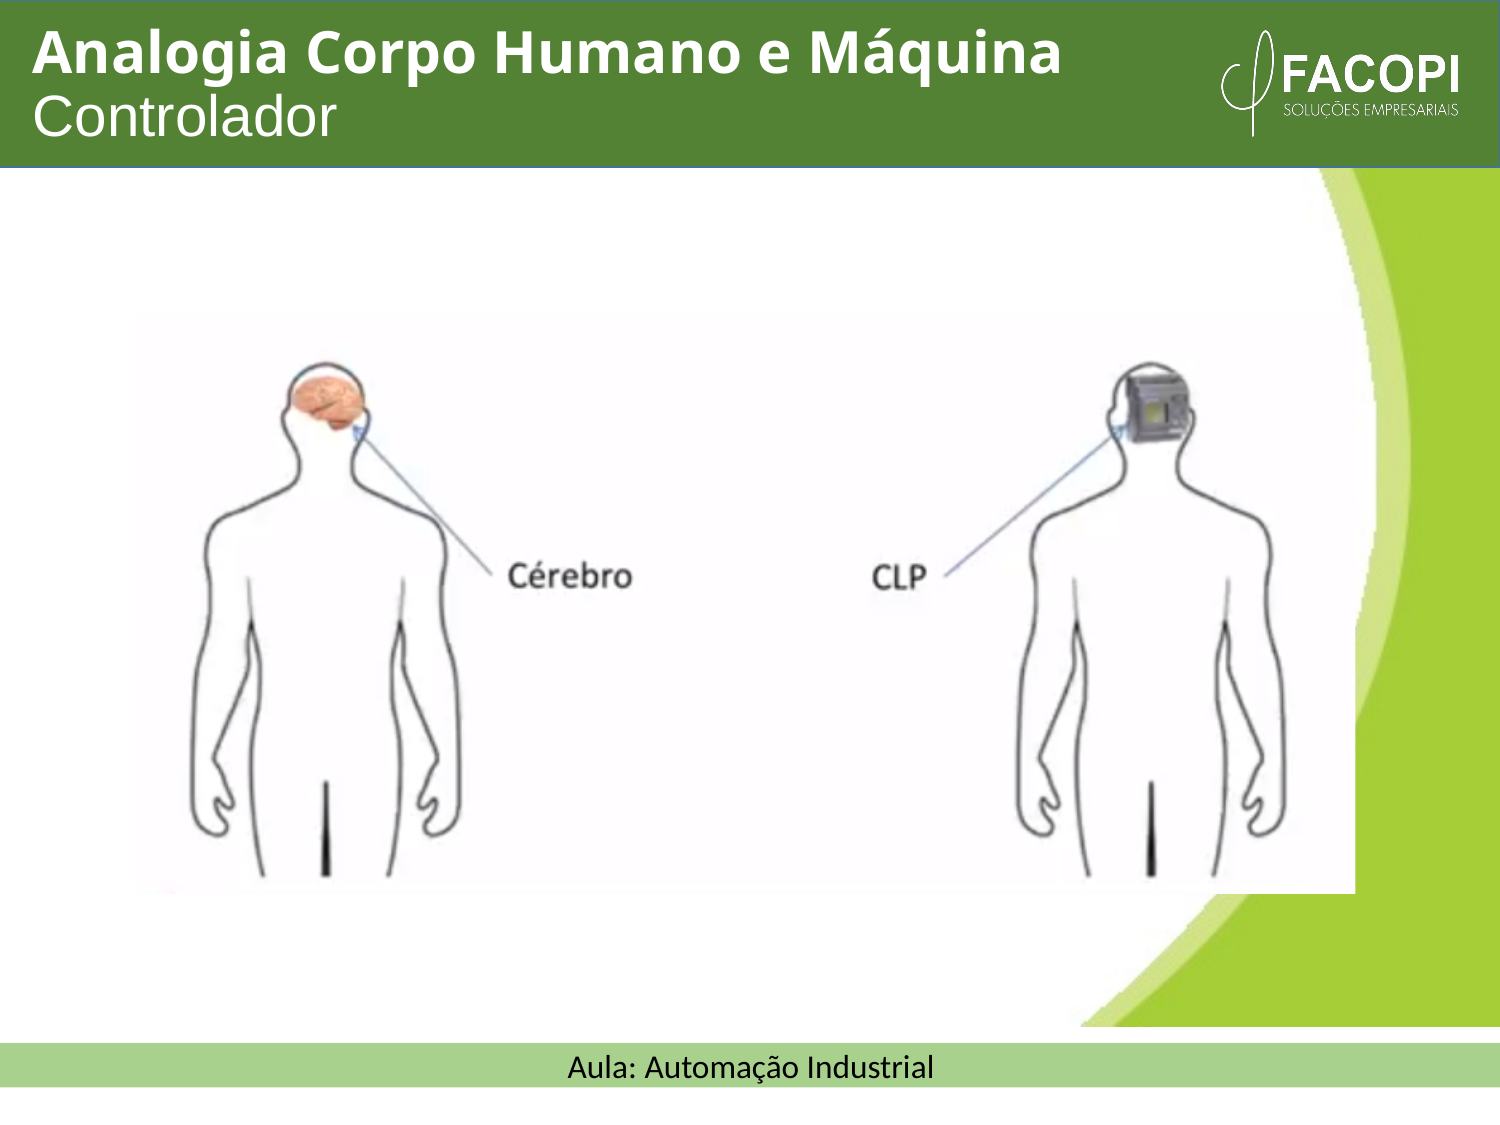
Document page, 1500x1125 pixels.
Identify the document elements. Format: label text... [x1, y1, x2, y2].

text_box Aula: Automação Industrial [0, 1042, 1500, 1088]
picture [135, 0, 1500, 1027]
title Analogia Corpo Humano e Máquina Controlador [17, 26, 1067, 145]
text_box [0, 0, 1067, 168]
